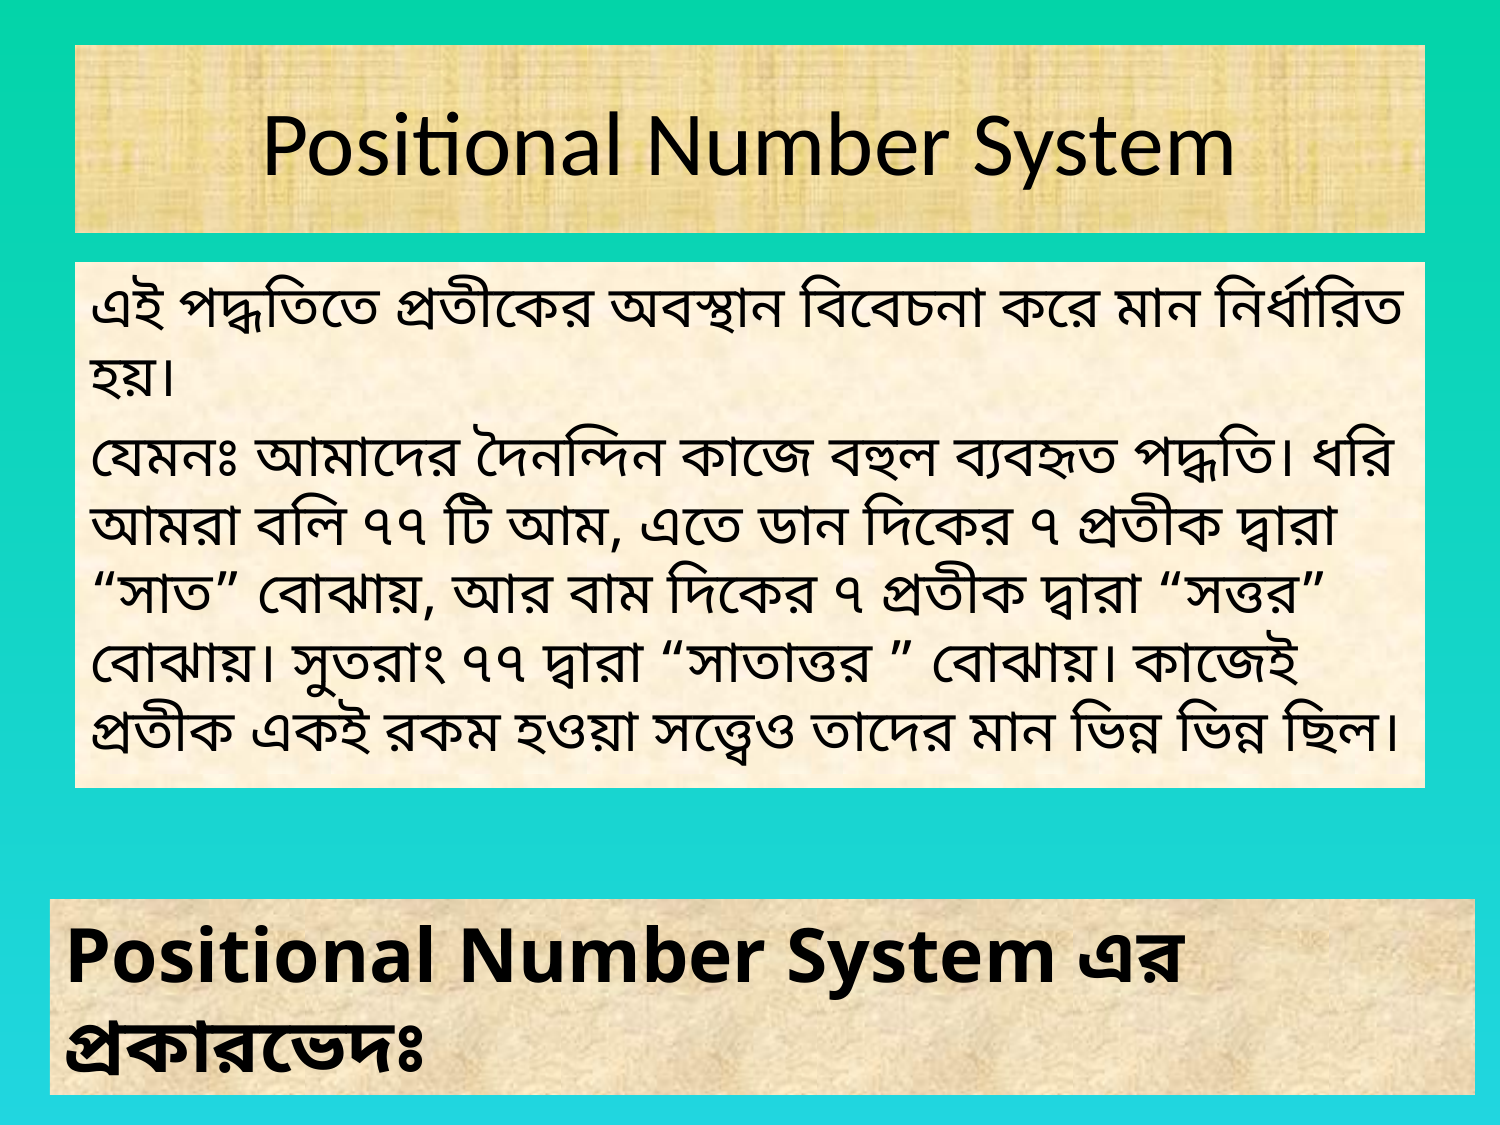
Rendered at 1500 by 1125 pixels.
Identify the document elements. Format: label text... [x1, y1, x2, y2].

list এই পদ্ধতিতে প্রতীকের অবস্থান বিবেচনা করে মান নির্ধারিত হয়। যেমনঃ আমাদের দৈনন্দিন কাজে বহুল ব্যবহৃত পদ্ধতি। ধরি আমরা বলি ৭৭ টি আম, এতে ডান দিকের ৭ প্রতীক দ্বারা “সাত” বোঝায়, আর বাম দিকের ৭ প্রতীক দ্বারা “সত্তর” বোঝায়। সুতরাং ৭৭ দ্বারা “সাতাত্তর ” বোঝায়। কাজেই প্রতীক একই রকম হওয়া সত্ত্বেও তাদের মান ভিন্ন ভিন্ন ছিল। [75, 262, 1425, 788]
text_box Positional Number System এর প্রকারভেদঃ [49, 899, 1475, 1095]
title Positional Number System [75, 45, 1425, 233]
